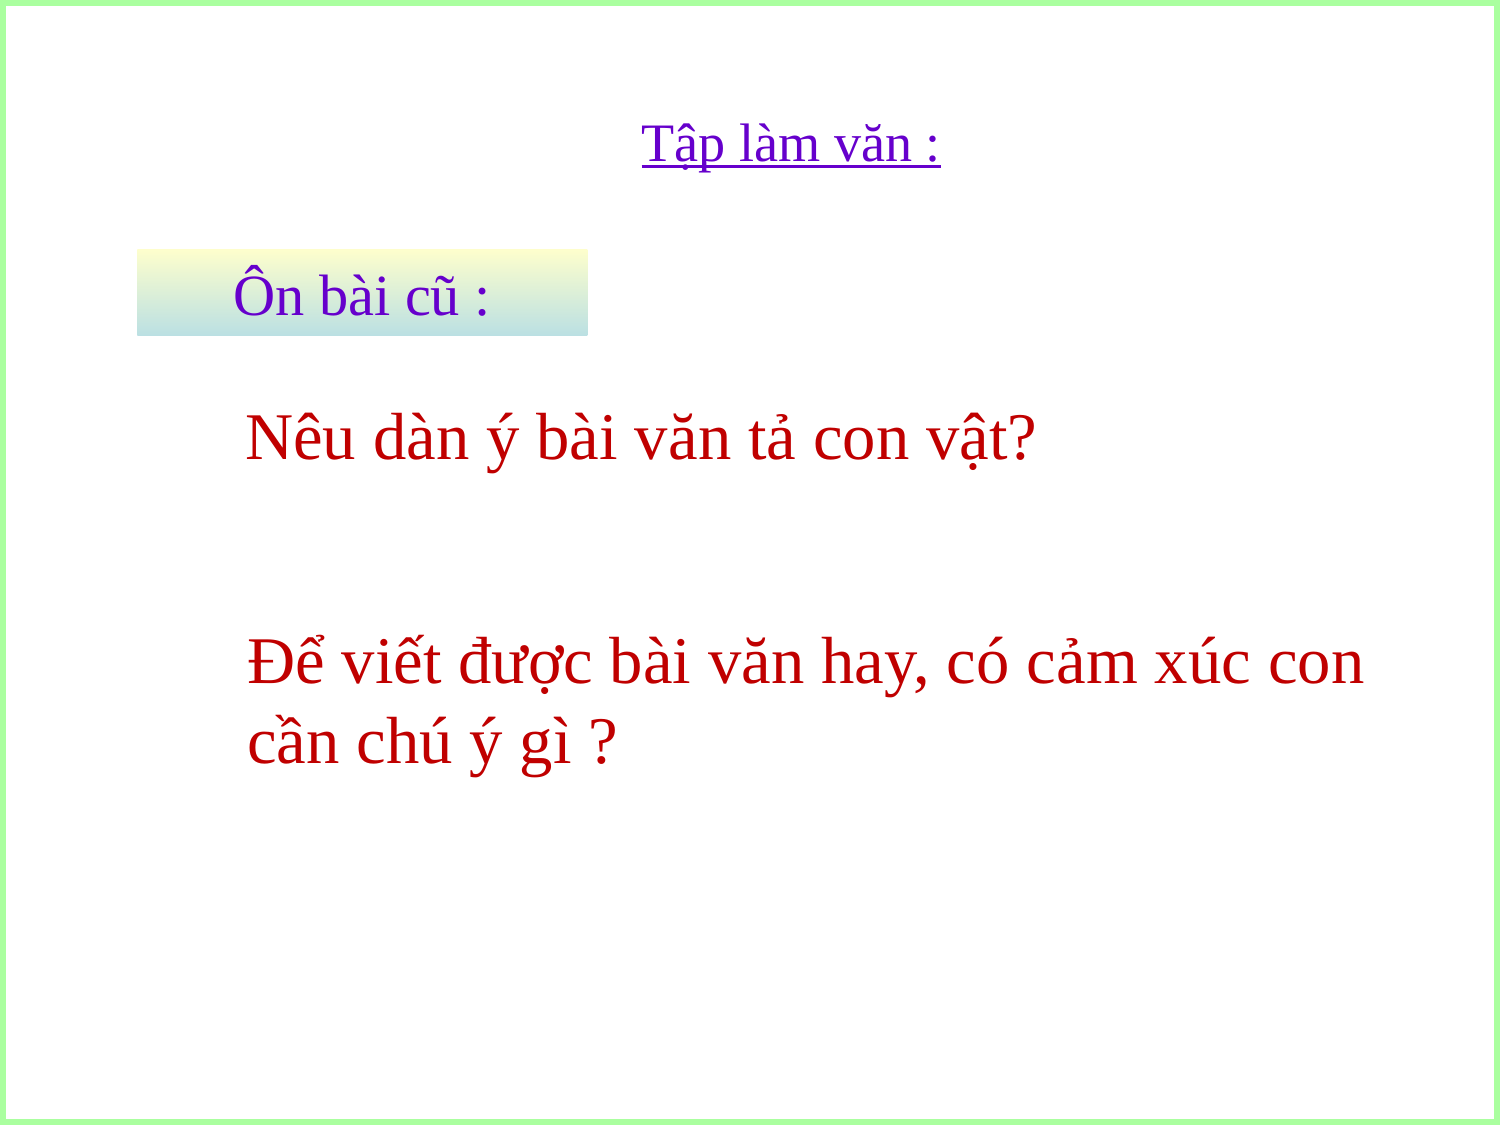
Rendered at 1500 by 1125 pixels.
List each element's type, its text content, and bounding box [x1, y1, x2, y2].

text_box Nêu dàn ý bài văn tả con vật? [230, 385, 1294, 480]
text_box [0, 0, 1500, 1125]
text_box Để viết được bài văn hay, có cảm xúc con cần chú ý gì ? [232, 609, 1459, 785]
text_box Tập làm văn : [466, 99, 1117, 181]
text_box Ôn bài cũ : [137, 249, 588, 336]
